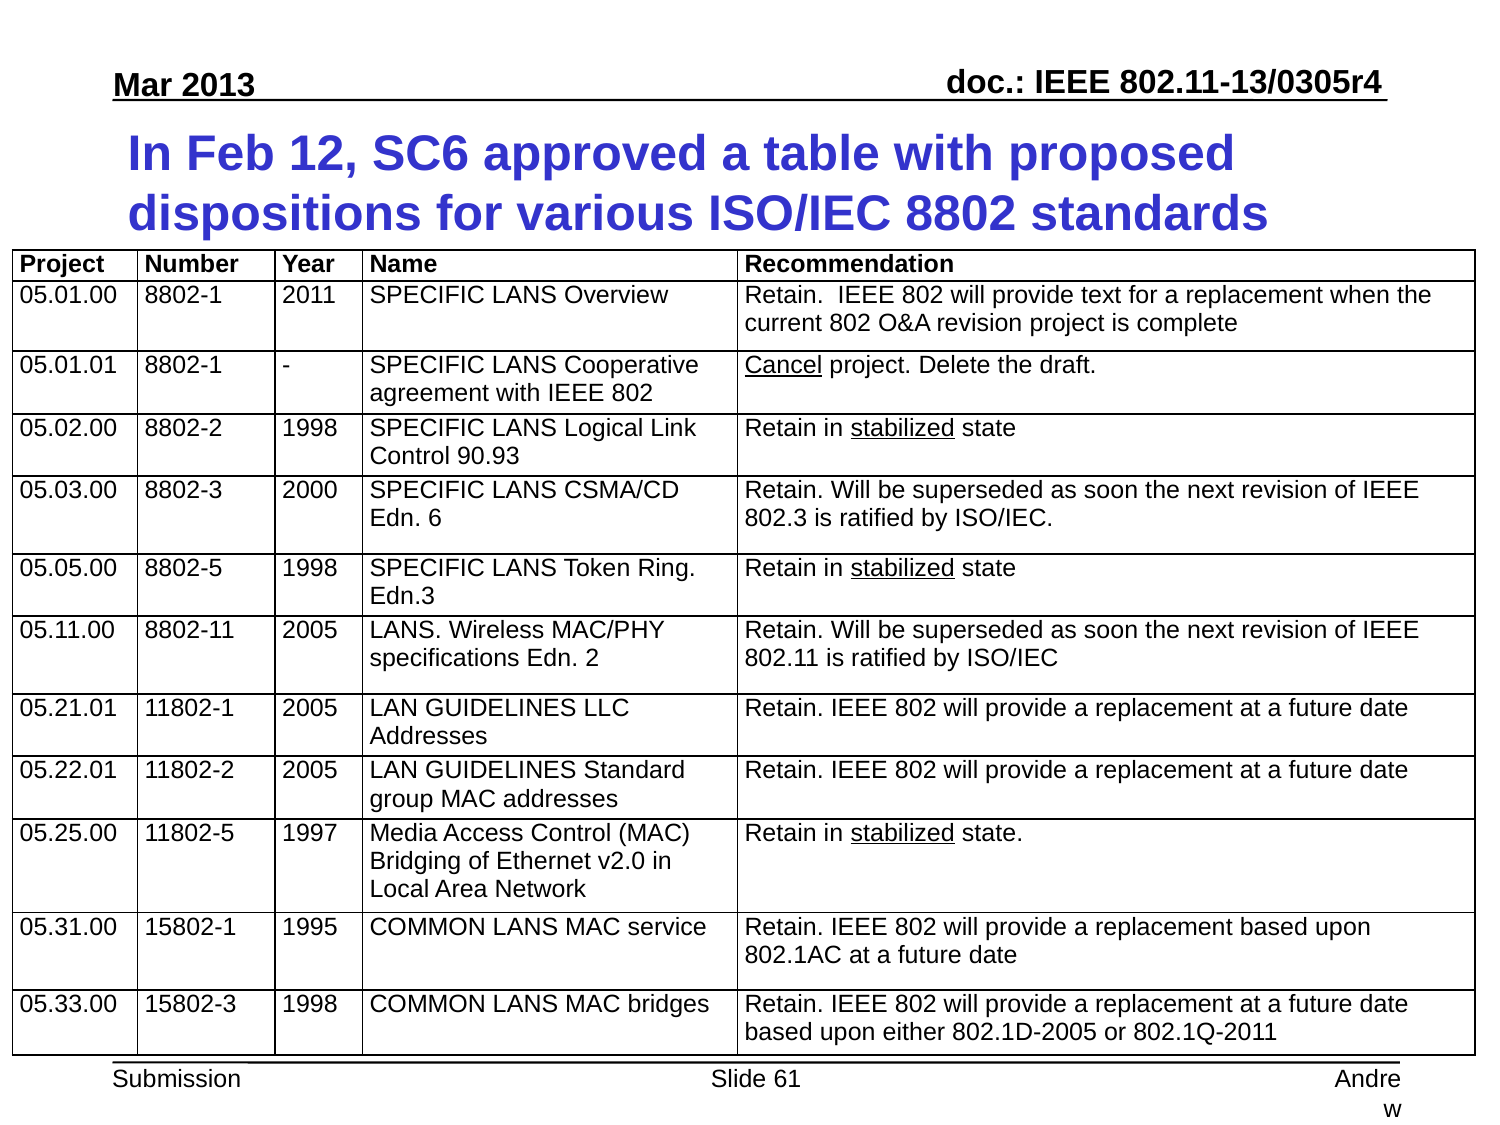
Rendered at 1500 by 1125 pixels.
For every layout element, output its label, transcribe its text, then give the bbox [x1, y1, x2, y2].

table_cell 05.22.01 [13, 757, 137, 818]
table_cell LANS. Wireless MAC/PHY specifications Edn. 2 [363, 617, 737, 693]
table_cell SPECIFIC LANS Logical Link Control 90.93 [363, 415, 737, 475]
table_cell Retain in stabilized state [738, 415, 1474, 475]
table_cell 05.02.00 [13, 415, 137, 475]
table_cell SPECIFIC LANS Cooperative agreement with IEEE 802 [363, 352, 737, 413]
table_cell 8802-1 [138, 282, 274, 350]
table_cell SPECIFIC LANS Token Ring. Edn.3 [363, 555, 737, 615]
table_cell 8802-11 [138, 617, 274, 693]
table_cell 2000 [276, 477, 362, 553]
table_cell 1998 [276, 555, 362, 615]
table_cell 2005 [276, 695, 362, 755]
table_cell 05.01.01 [13, 352, 137, 413]
table_cell Retain. Will be superseded as soon the next revision of IEEE 802.3 is ratified by ISO/IEC. [738, 477, 1474, 553]
table_cell 05.05.00 [13, 555, 137, 615]
table_cell Retain. IEEE 802 will provide a replacement at a future date [738, 757, 1474, 818]
table_cell Retain. IEEE 802 will provide text for a replacement when the current 802 O&A revision project is complete [738, 282, 1474, 350]
table_cell 8802-1 [138, 352, 274, 413]
table_cell 11802-1 [138, 695, 274, 755]
table_cell 11802-2 [138, 757, 274, 818]
table_cell Retain in stabilized state [738, 555, 1474, 615]
table_cell 1998 [276, 991, 362, 1054]
table_cell 05.31.00 [13, 913, 137, 989]
table_cell 2011 [276, 282, 362, 350]
title In Feb 12, SC6 approved a table with proposed dispositions for various ISO/IEC 8802 standards [112, 112, 1388, 249]
table_cell 05.11.00 [13, 617, 137, 693]
table_header Project [13, 251, 137, 280]
table_cell 1997 [276, 820, 362, 912]
footer Andrew Myles, Cisco [1320, 1061, 1402, 1093]
table_header Recommendation [738, 251, 1474, 280]
table_cell Cancel project. Delete the draft. [738, 352, 1474, 413]
table_cell Retain. Will be superseded as soon the next revision of IEEE 802.11 is ratified by ISO/IEC [738, 617, 1474, 693]
table_cell 05.33.00 [13, 991, 137, 1054]
table_cell 1998 [276, 415, 362, 475]
table_cell 05.21.01 [13, 695, 137, 755]
table_cell 05.01.00 [13, 282, 137, 350]
table_cell 05.25.00 [13, 820, 137, 912]
table_cell Media Access Control (MAC) Bridging of Ethernet v2.0 in Local Area Network [363, 820, 737, 912]
table_cell 15802-1 [138, 913, 274, 989]
slide_number Slide 61 [709, 1061, 803, 1093]
table_cell 05.03.00 [13, 477, 137, 553]
table_cell Retain. IEEE 802 will provide a replacement based upon 802.1AC at a future date [738, 913, 1474, 989]
table_cell 8802-5 [138, 555, 274, 615]
table_cell Retain. IEEE 802 will provide a replacement at a future date based upon either 802.1D-2005 or 802.1Q-2011 [738, 991, 1474, 1054]
table_header Year [276, 251, 362, 280]
table_cell Retain in stabilized state. [738, 820, 1474, 912]
table_cell 11802-5 [138, 820, 274, 912]
table_header Name [363, 251, 737, 280]
table_header Number [138, 251, 274, 280]
table_cell - [276, 352, 362, 413]
table_cell 1995 [276, 913, 362, 989]
table_cell SPECIFIC LANS Overview [363, 282, 737, 350]
table_cell 8802-3 [138, 477, 274, 553]
table_cell 2005 [276, 757, 362, 818]
table_cell 15802-3 [138, 991, 274, 1054]
table_cell Retain. IEEE 802 will provide a replacement at a future date [738, 695, 1474, 755]
table_cell COMMON LANS MAC bridges [363, 991, 737, 1054]
table_cell 8802-2 [138, 415, 274, 475]
table_cell LAN GUIDELINES LLC Addresses [363, 695, 737, 755]
table_cell COMMON LANS MAC service [363, 913, 737, 989]
table_cell SPECIFIC LANS CSMA/CD Edn. 6 [363, 477, 737, 553]
table_cell LAN GUIDELINES Standard group MAC addresses [363, 757, 737, 818]
table_cell 2005 [276, 617, 362, 693]
